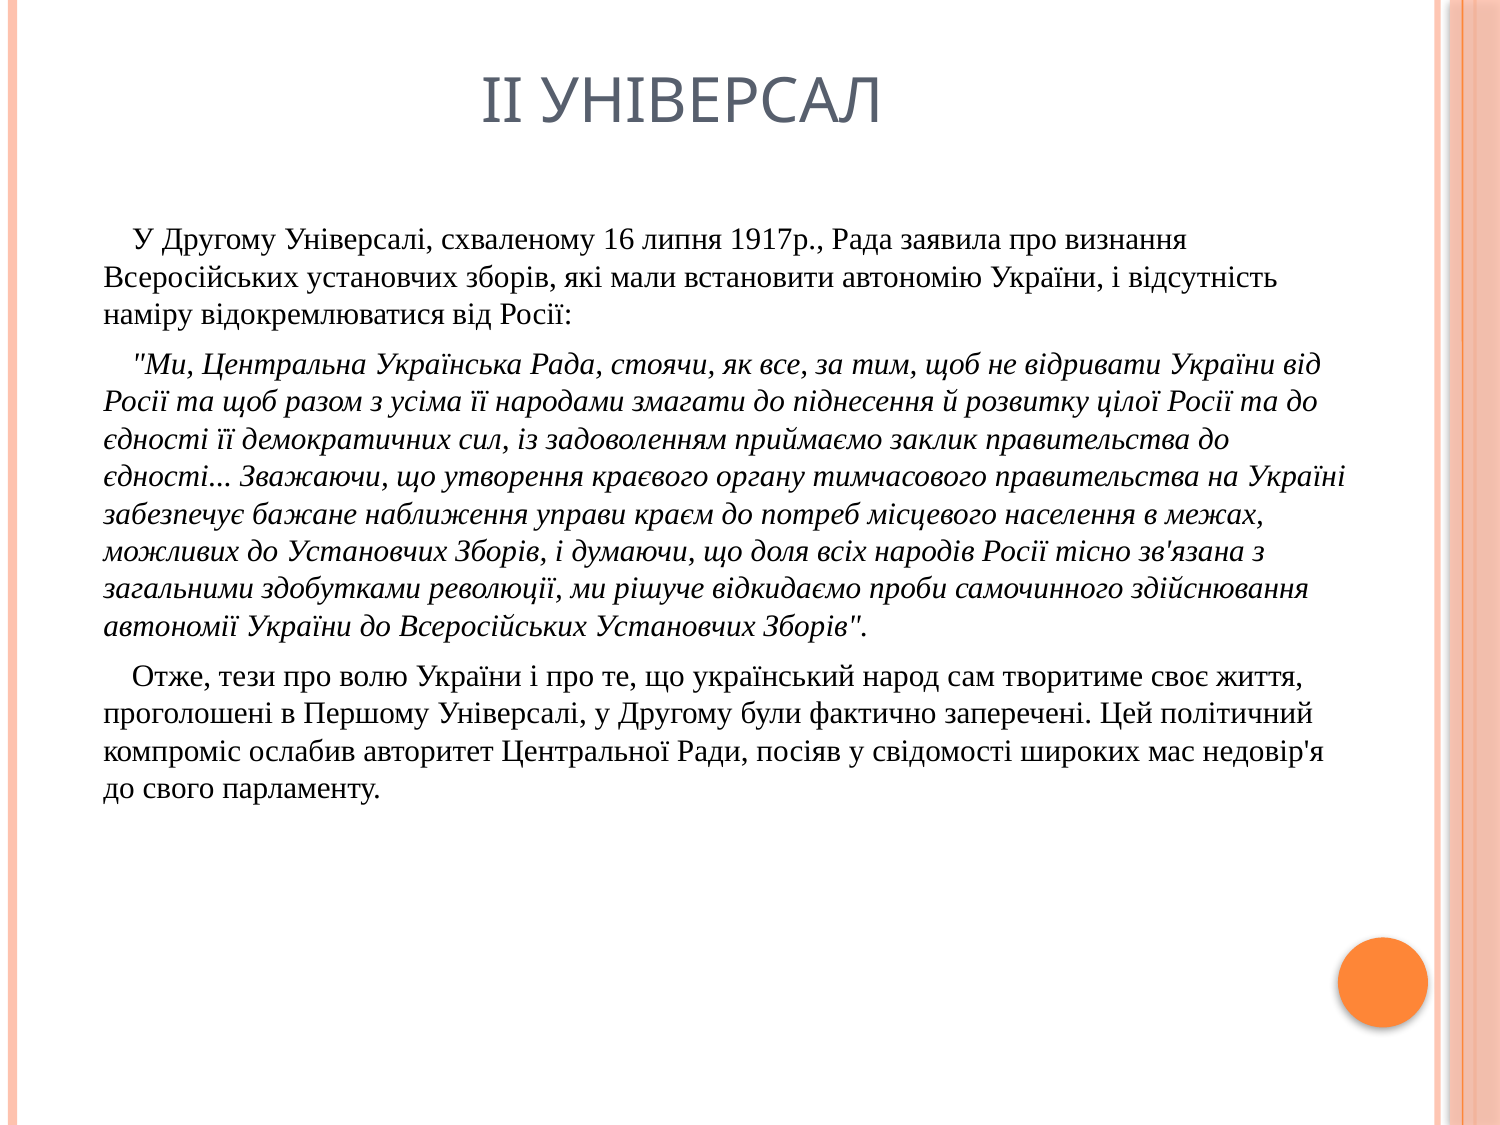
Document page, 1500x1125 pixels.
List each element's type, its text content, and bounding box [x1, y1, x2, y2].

title ІІ Універсал [70, 35, 1296, 143]
list У Другому Універсалі, схваленому 16 липня 1917р., Рада заявила про визнання Всеросійських установчих зборів, які мали встановити автономію України, і відсутність наміру відокремлюватися від Росії: "Ми, Центральна Українська Рада, стоячи, як все, за тим, щоб не відривати України від Росії та щоб разом з усіма її народами змагати до піднесення й розвитку цілої Росії та до єдності її демократичних сил, із задоволенням приймаємо заклик правительства до єдності... Зважаючи, що утворення краєвого органу тимчасового правительства на Україні забезпечує бажане наближення управи краєм до потреб місцевого населення в межах, можливих до Установчих Зборів, і думаючи, що доля всіх народів Росії тісно зв'язана з загальними здобутками революції, ми рішуче відкидаємо проби самочинного здійснювання автономії України до Всеросійських Установчих Зборів". Отже, тези про волю України і про те, що український народ сам творитиме своє життя, проголошені в Першому Універсалі, у Другому були фактично заперечені. Цей політичний компроміс ослабив авторитет Центральної Ради, посіяв у свідомості широких мас недовір'я до свого парламенту. [75, 210, 1372, 985]
